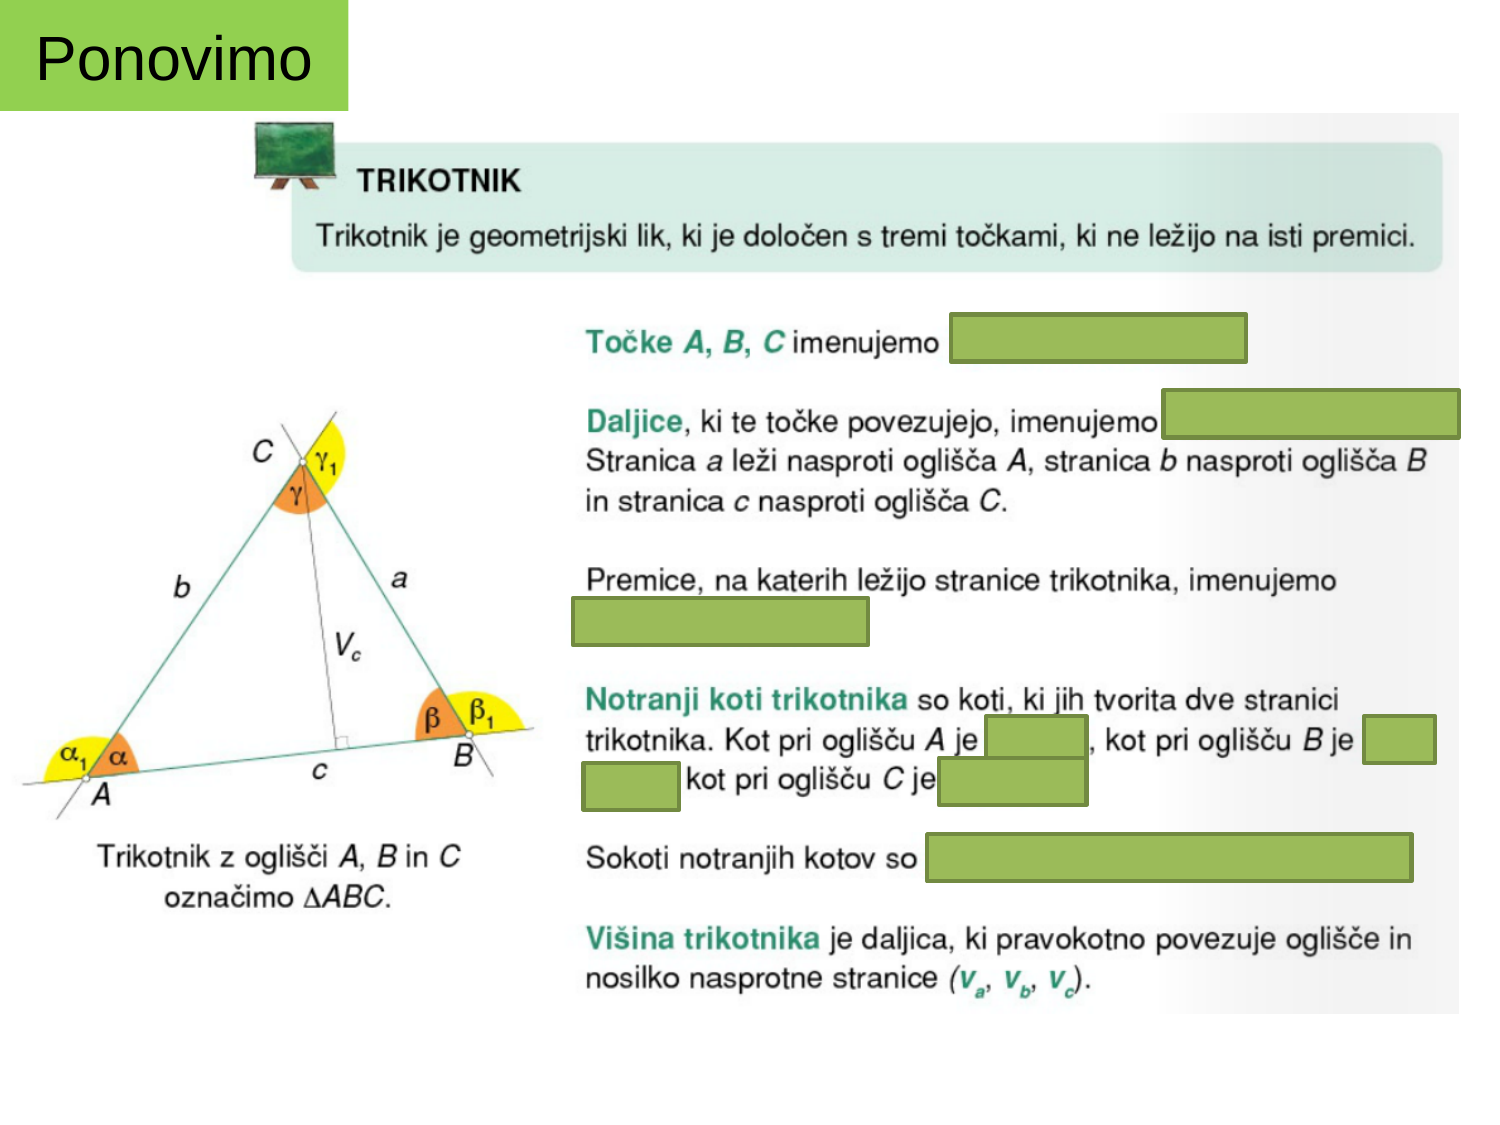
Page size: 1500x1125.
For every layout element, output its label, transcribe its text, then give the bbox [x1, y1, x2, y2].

title Ponovimo [0, 0, 349, 111]
picture [3, 113, 1459, 1015]
